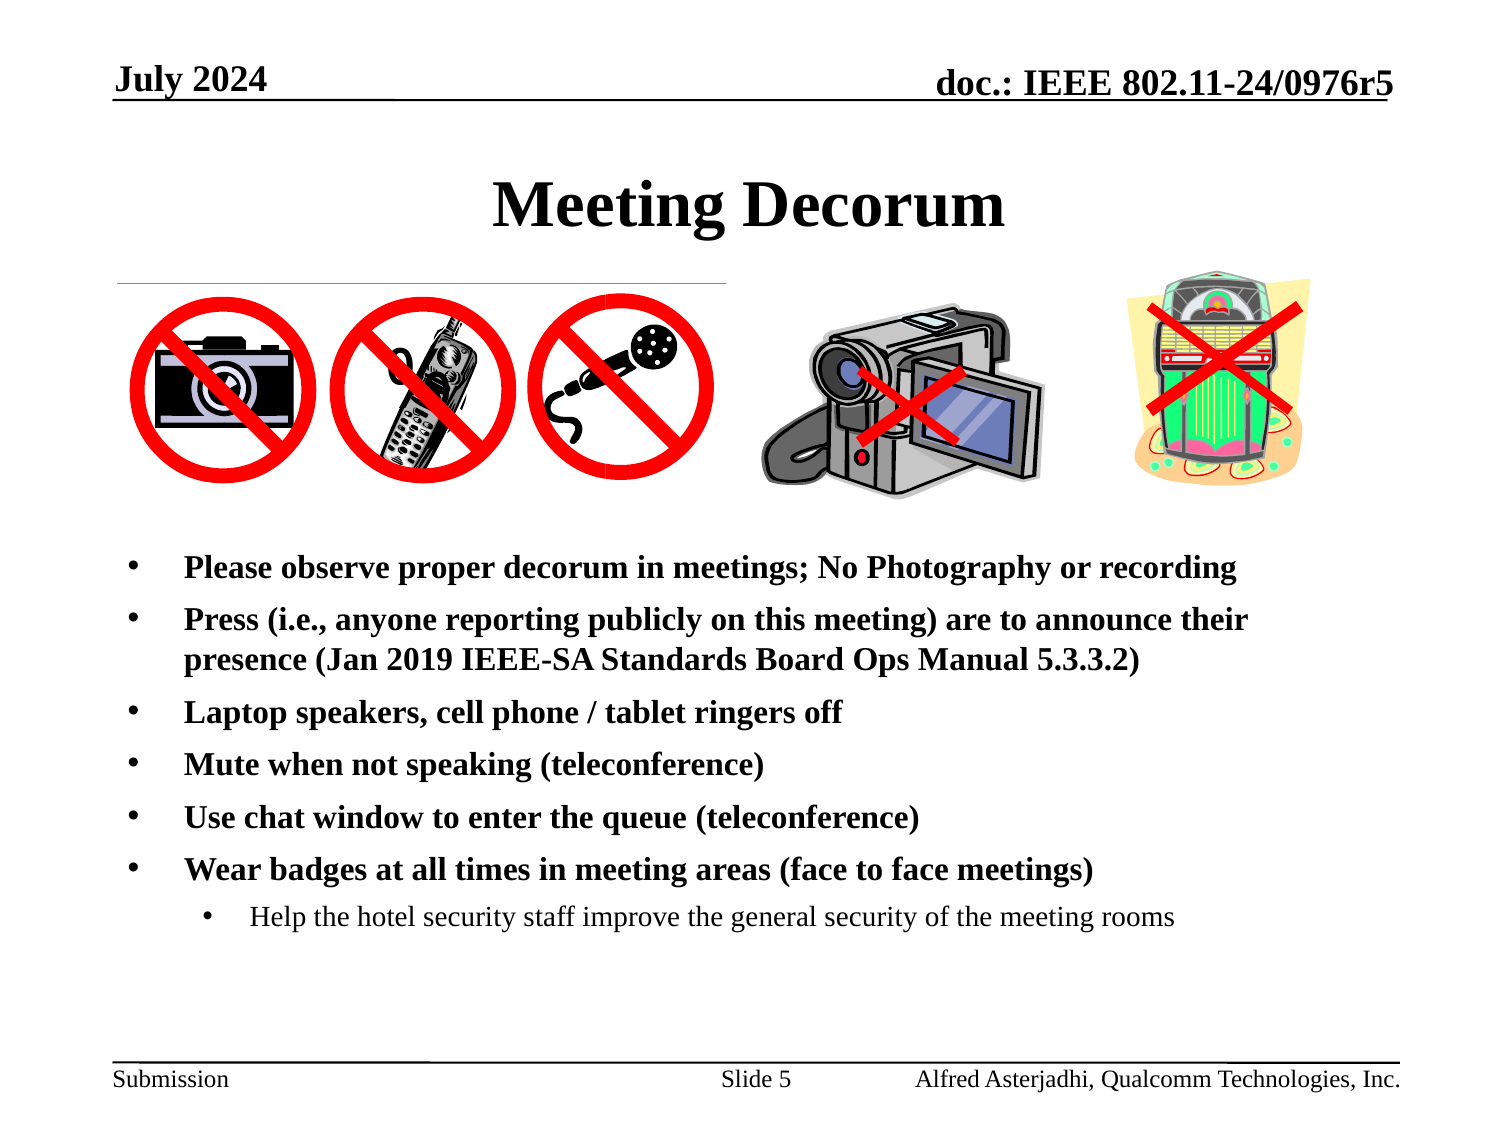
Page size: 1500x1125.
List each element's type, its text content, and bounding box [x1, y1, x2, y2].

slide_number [114, 54, 423, 100]
list Please observe proper decorum in meetings; No Photography or recording Press (i.e., anyone reporting publicly on this meeting) are to announce their presence (Jan 2019 IEEE-SA Standards Board Ops Manual 5.3.3.2) Laptop speakers, cell phone / tablet ringers off Mute when not speaking (teleconference) Use chat window to enter the queue (teleconference) Wear badges at all times in meeting areas (face to face meetings) Help the hotel security staff improve the general security of the meeting rooms [112, 537, 1388, 1000]
title Meeting Decorum [112, 112, 1388, 288]
footer Alfred Asterjadhi, Qualcomm Technologies, Inc. [878, 1061, 1402, 1093]
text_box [761, 302, 1046, 500]
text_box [1126, 270, 1311, 487]
slide_number Slide 5 [712, 1061, 800, 1123]
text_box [117, 283, 727, 484]
